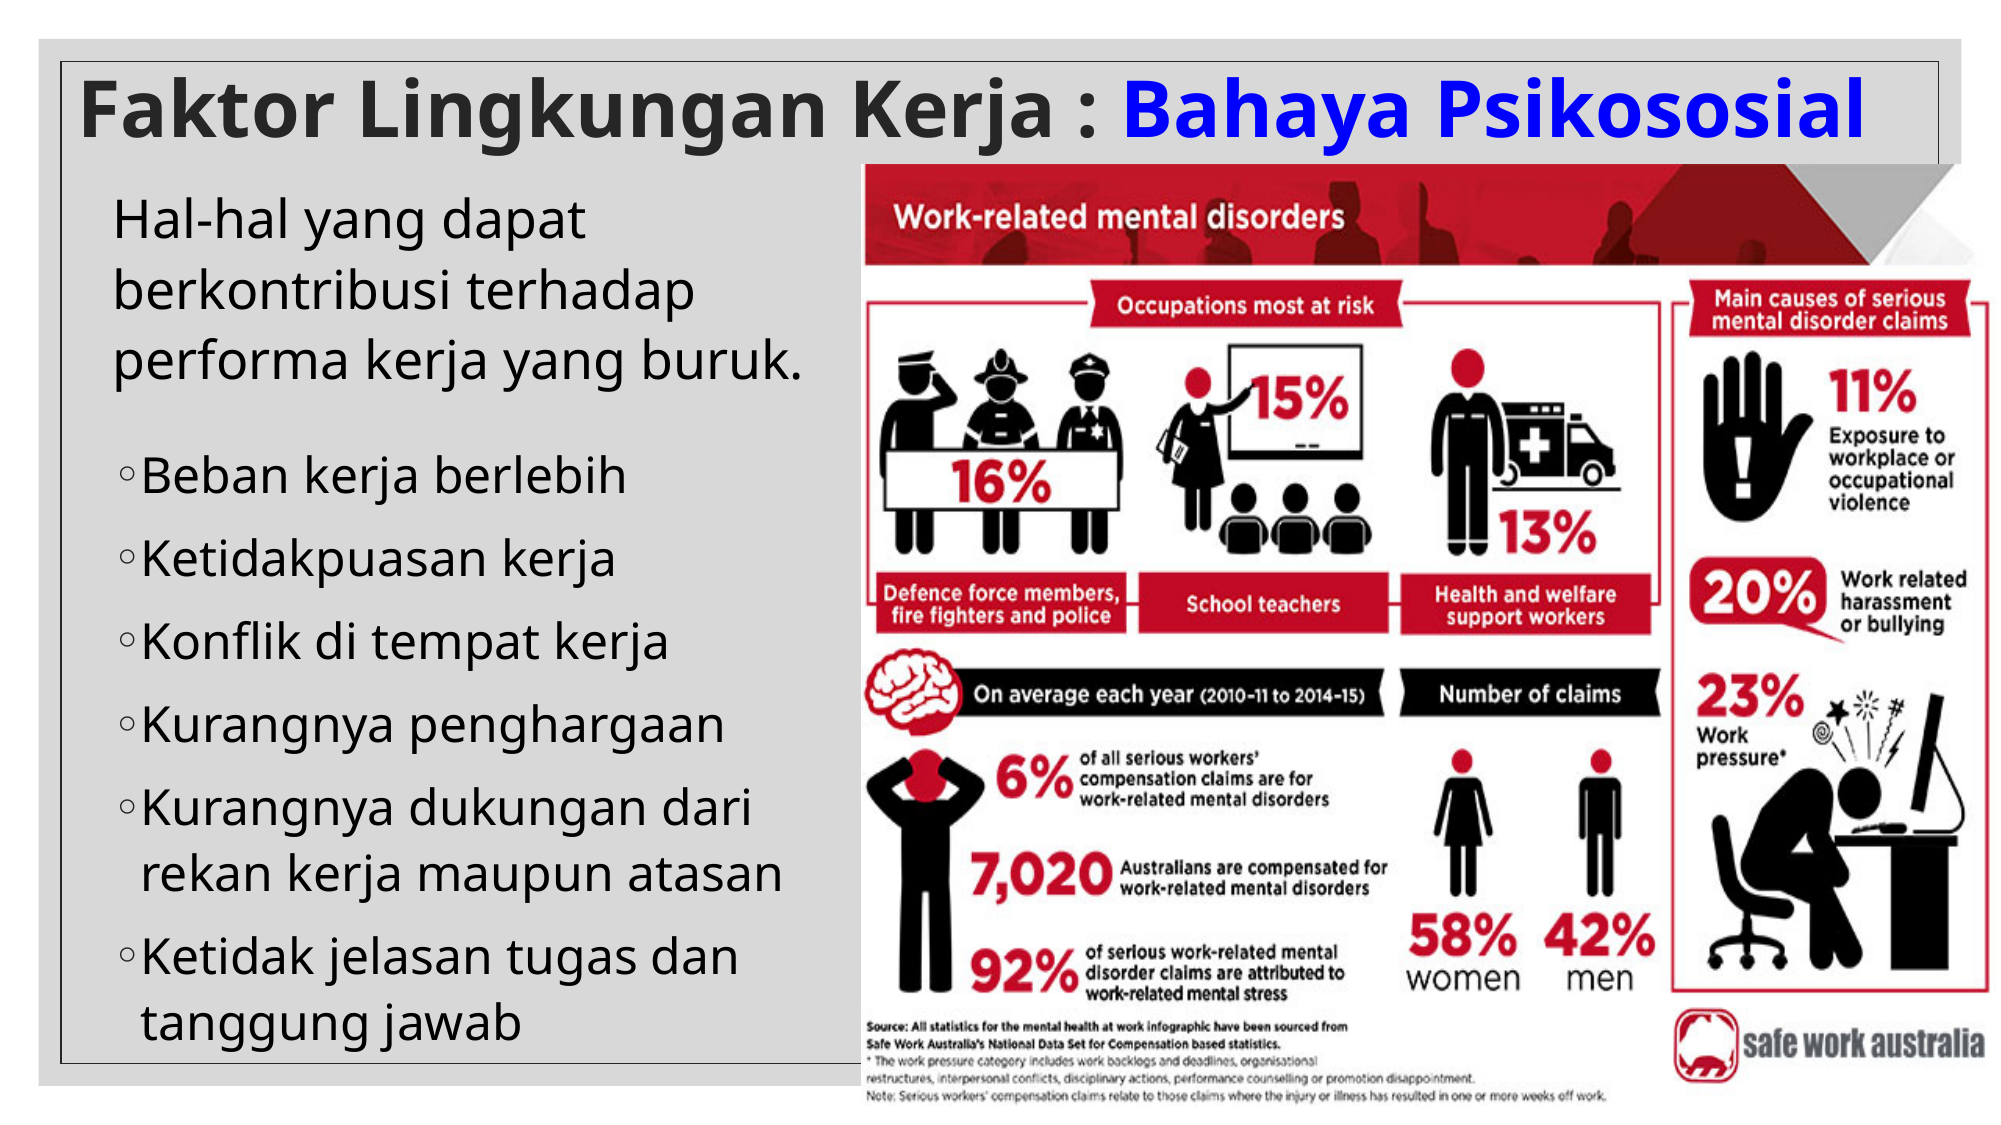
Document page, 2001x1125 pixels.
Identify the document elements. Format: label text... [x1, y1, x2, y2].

title Faktor Lingkungan Kerja : Bahaya Psikososial [62, 60, 1946, 163]
list Hal-hal yang dapat berkontribusi terhadap performa kerja yang buruk. Beban kerja berlebih Ketidakpuasan kerja Konflik di tempat kerja Kurangnya penghargaan Kurangnya dukungan dari rekan kerja maupun atasan Ketidak jelasan tugas dan tanggung jawab [97, 171, 855, 1069]
picture [861, 164, 1996, 1106]
